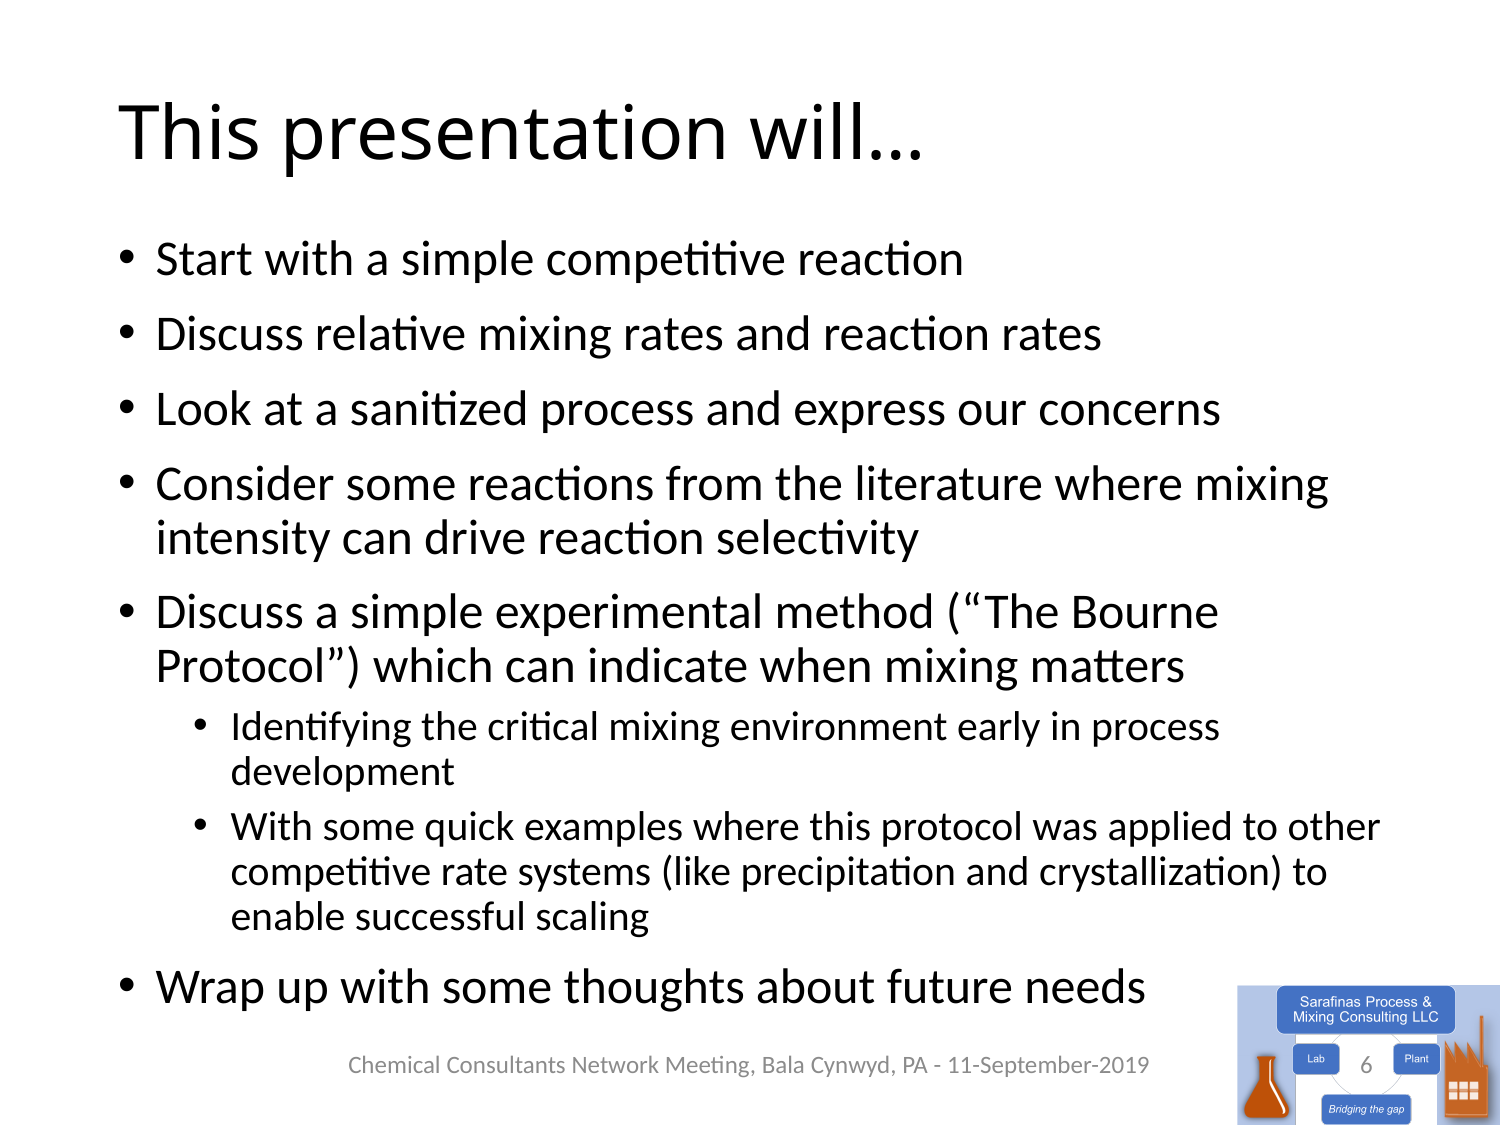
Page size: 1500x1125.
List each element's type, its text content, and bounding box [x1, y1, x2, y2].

footer Chemical Consultants Network Meeting, Bala Cynwyd, PA - 11-September-2019 [300, 1033, 1200, 1093]
title This presentation will… [103, 59, 1397, 210]
picture [1397, 985, 1500, 1125]
slide_number 6 [1336, 1033, 1397, 1093]
list Start with a simple competitive reaction Discuss relative mixing rates and reaction rates Look at a sanitized process and express our concerns Consider some reactions from the literature where mixing intensity can drive reaction selectivity Discuss a simple experimental method (“The Bourne Protocol”) which can indicate when mixing matters Identifying the critical mixing environment early in process development With some quick examples where this protocol was applied to other competitive rate systems (like precipitation and crystallization) to enable successful scaling Wrap up with some thoughts about future needs [103, 224, 1397, 1125]
